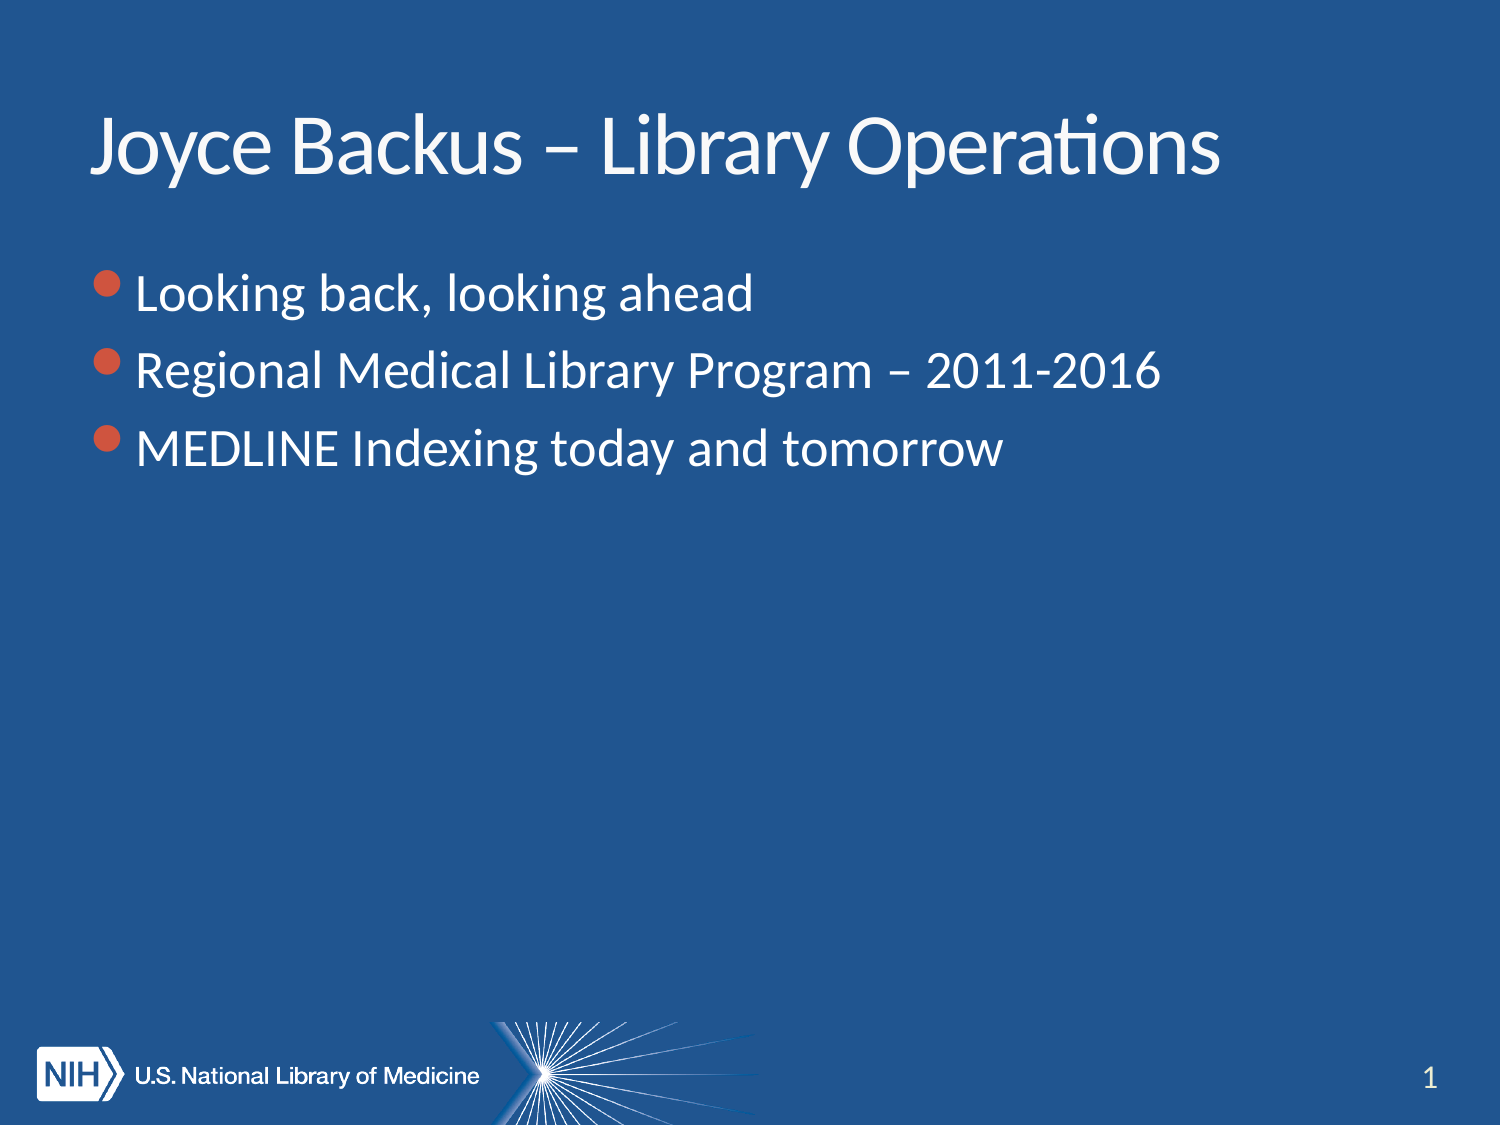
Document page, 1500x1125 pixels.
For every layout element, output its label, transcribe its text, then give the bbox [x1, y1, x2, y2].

title Joyce Backus – Library Operations [74, 24, 1425, 200]
list Looking back, looking ahead Regional Medical Library Program – 2011-2016 MEDLINE Indexing today and tomorrow [75, 249, 1425, 1000]
picture [0, 1022, 763, 1125]
slide_number 1 [1379, 1037, 1480, 1113]
